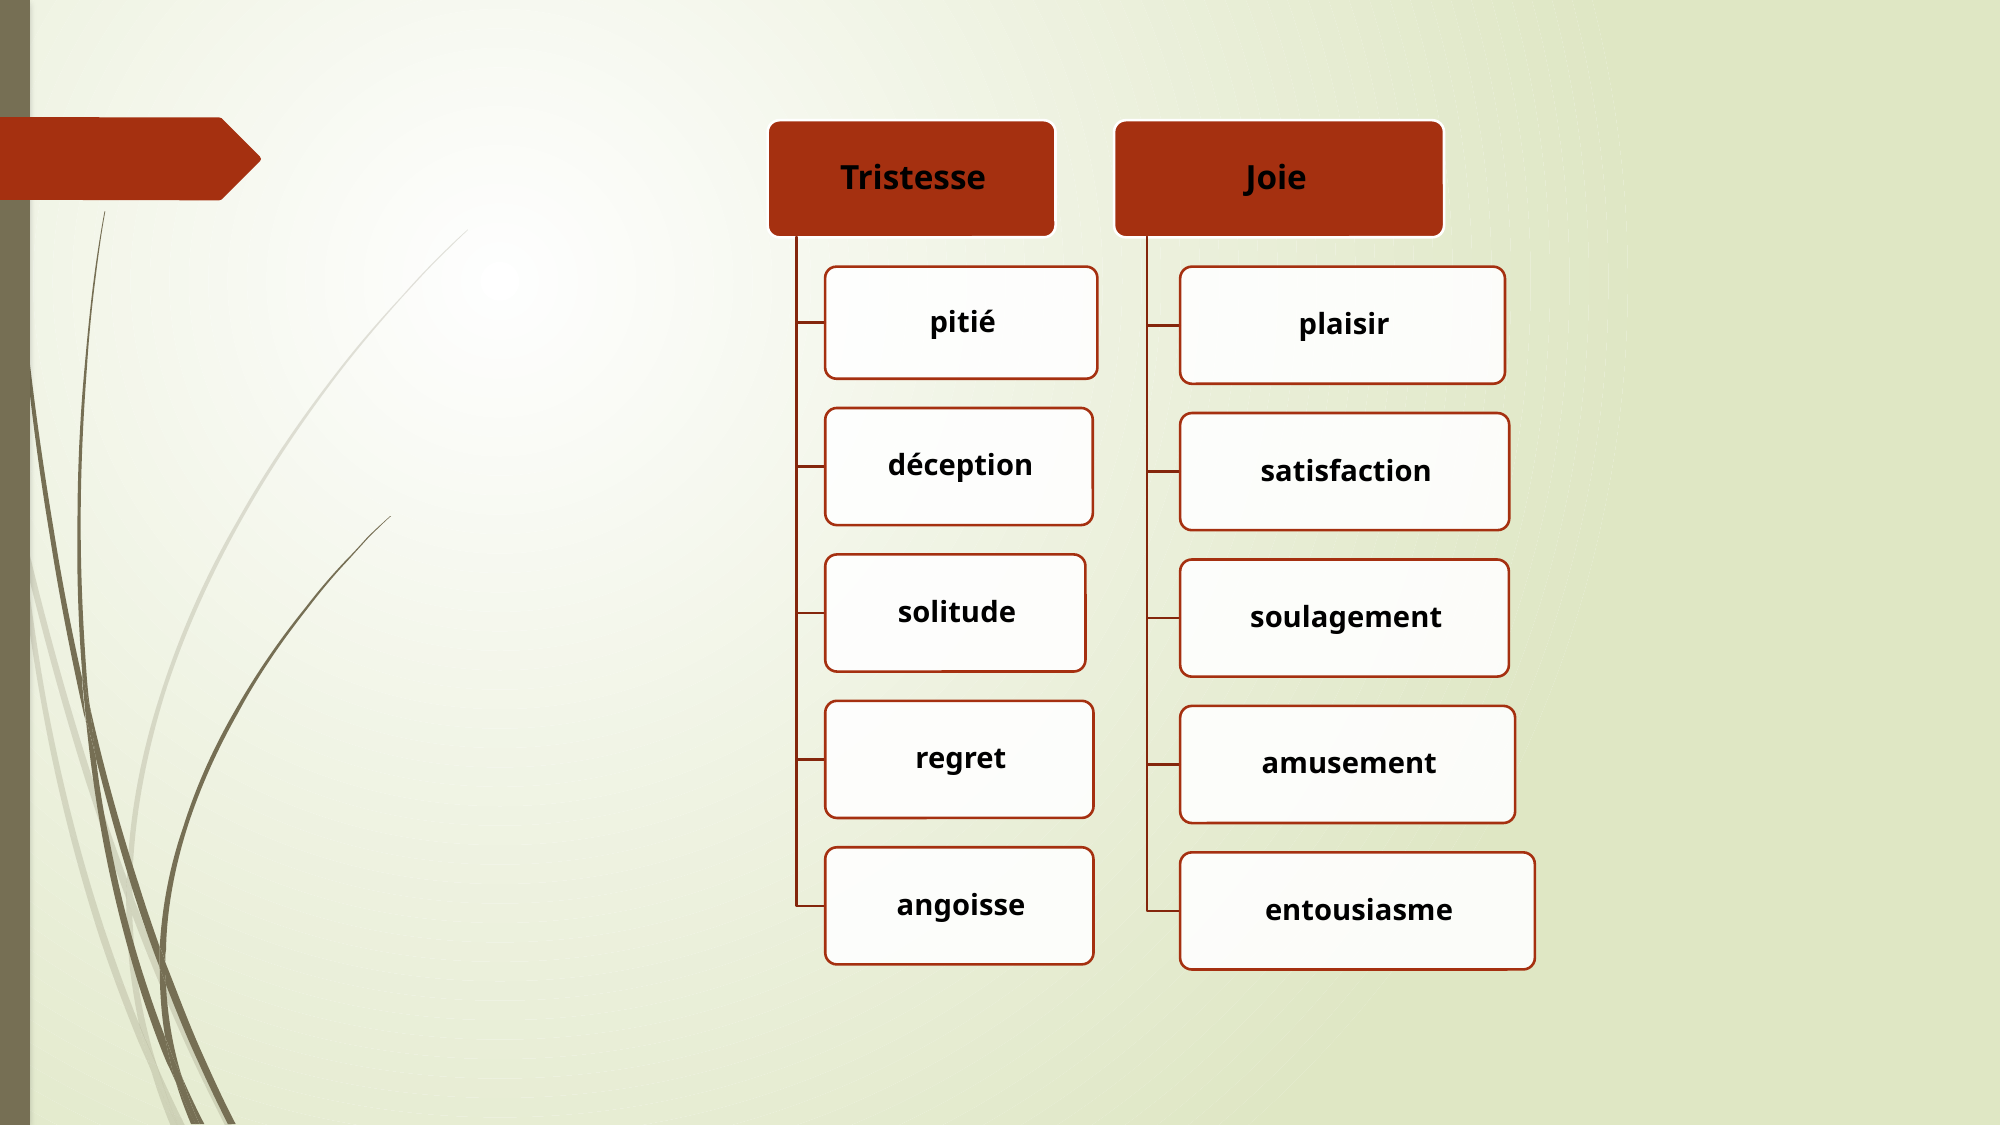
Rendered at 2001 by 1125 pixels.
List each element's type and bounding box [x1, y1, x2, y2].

list [415, 119, 1888, 970]
